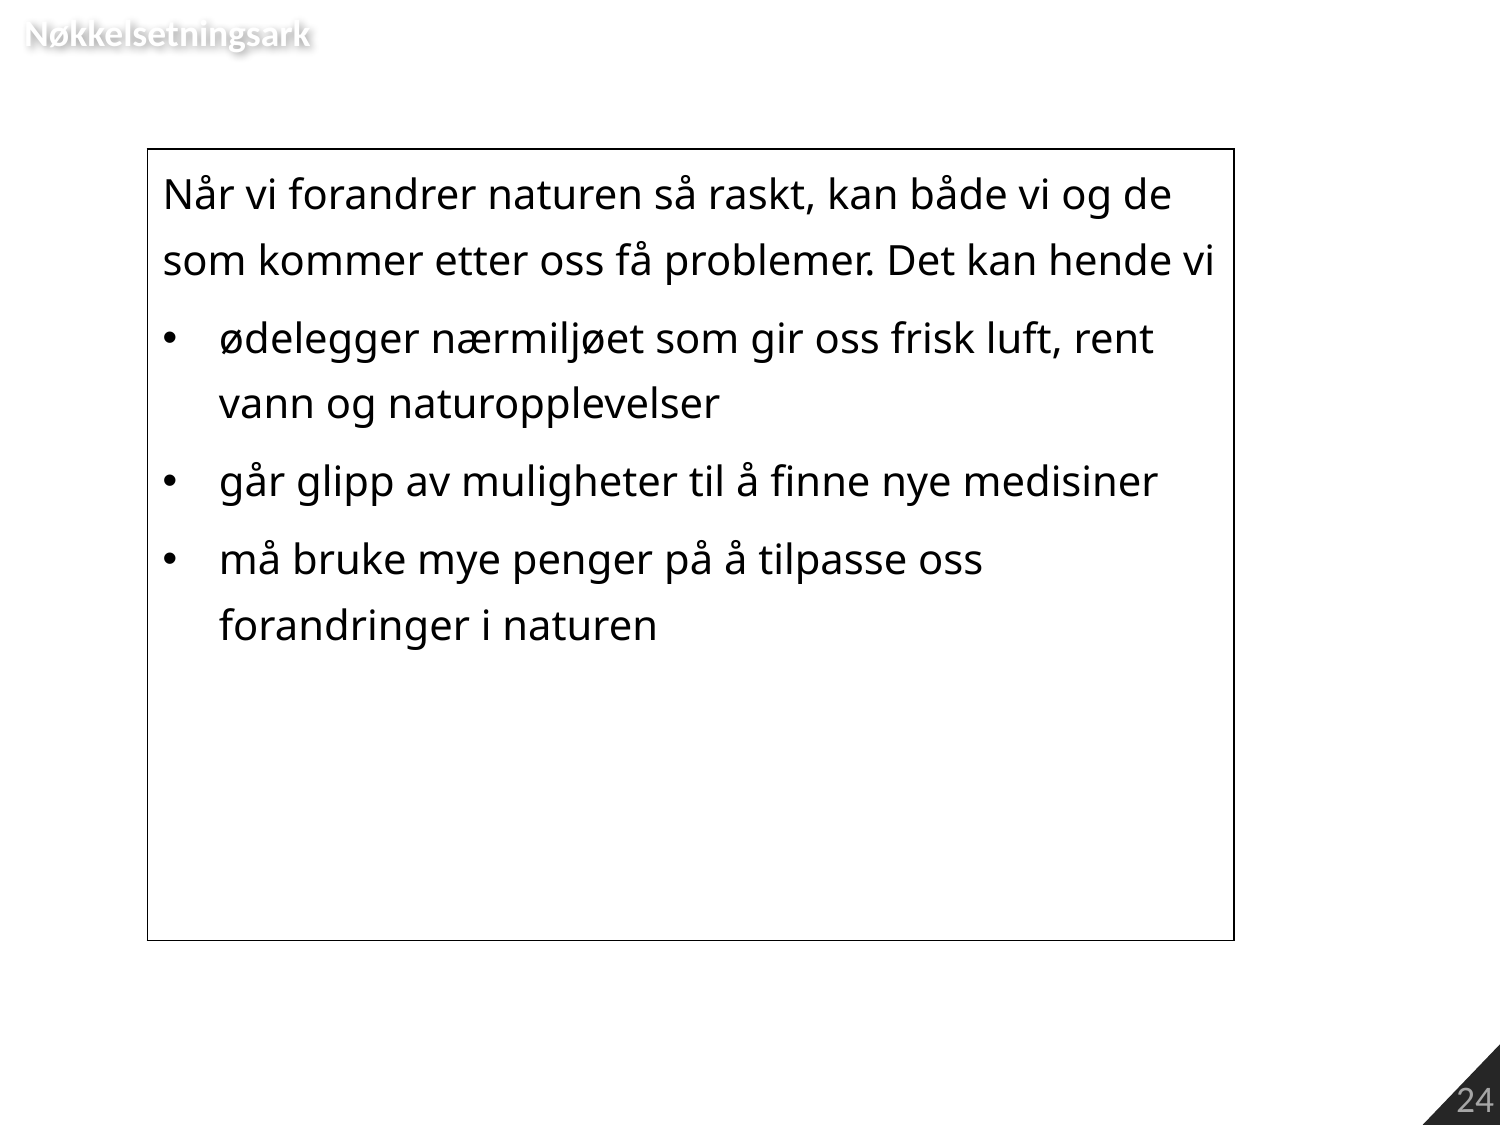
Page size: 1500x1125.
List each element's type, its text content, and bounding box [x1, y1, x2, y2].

text_box Nøkkelsetningsark [9, 1, 326, 61]
table_header Når vi forandrer naturen så raskt, kan både vi og de som kommer etter oss få problemer. Det kan hende vi ødelegger nærmiljøet som gir oss frisk luft, rent vann og naturopplevelser går glipp av muligheter til å finne nye medisiner må bruke mye penger på å tilpasse oss forandringer i naturen [148, 150, 1233, 940]
